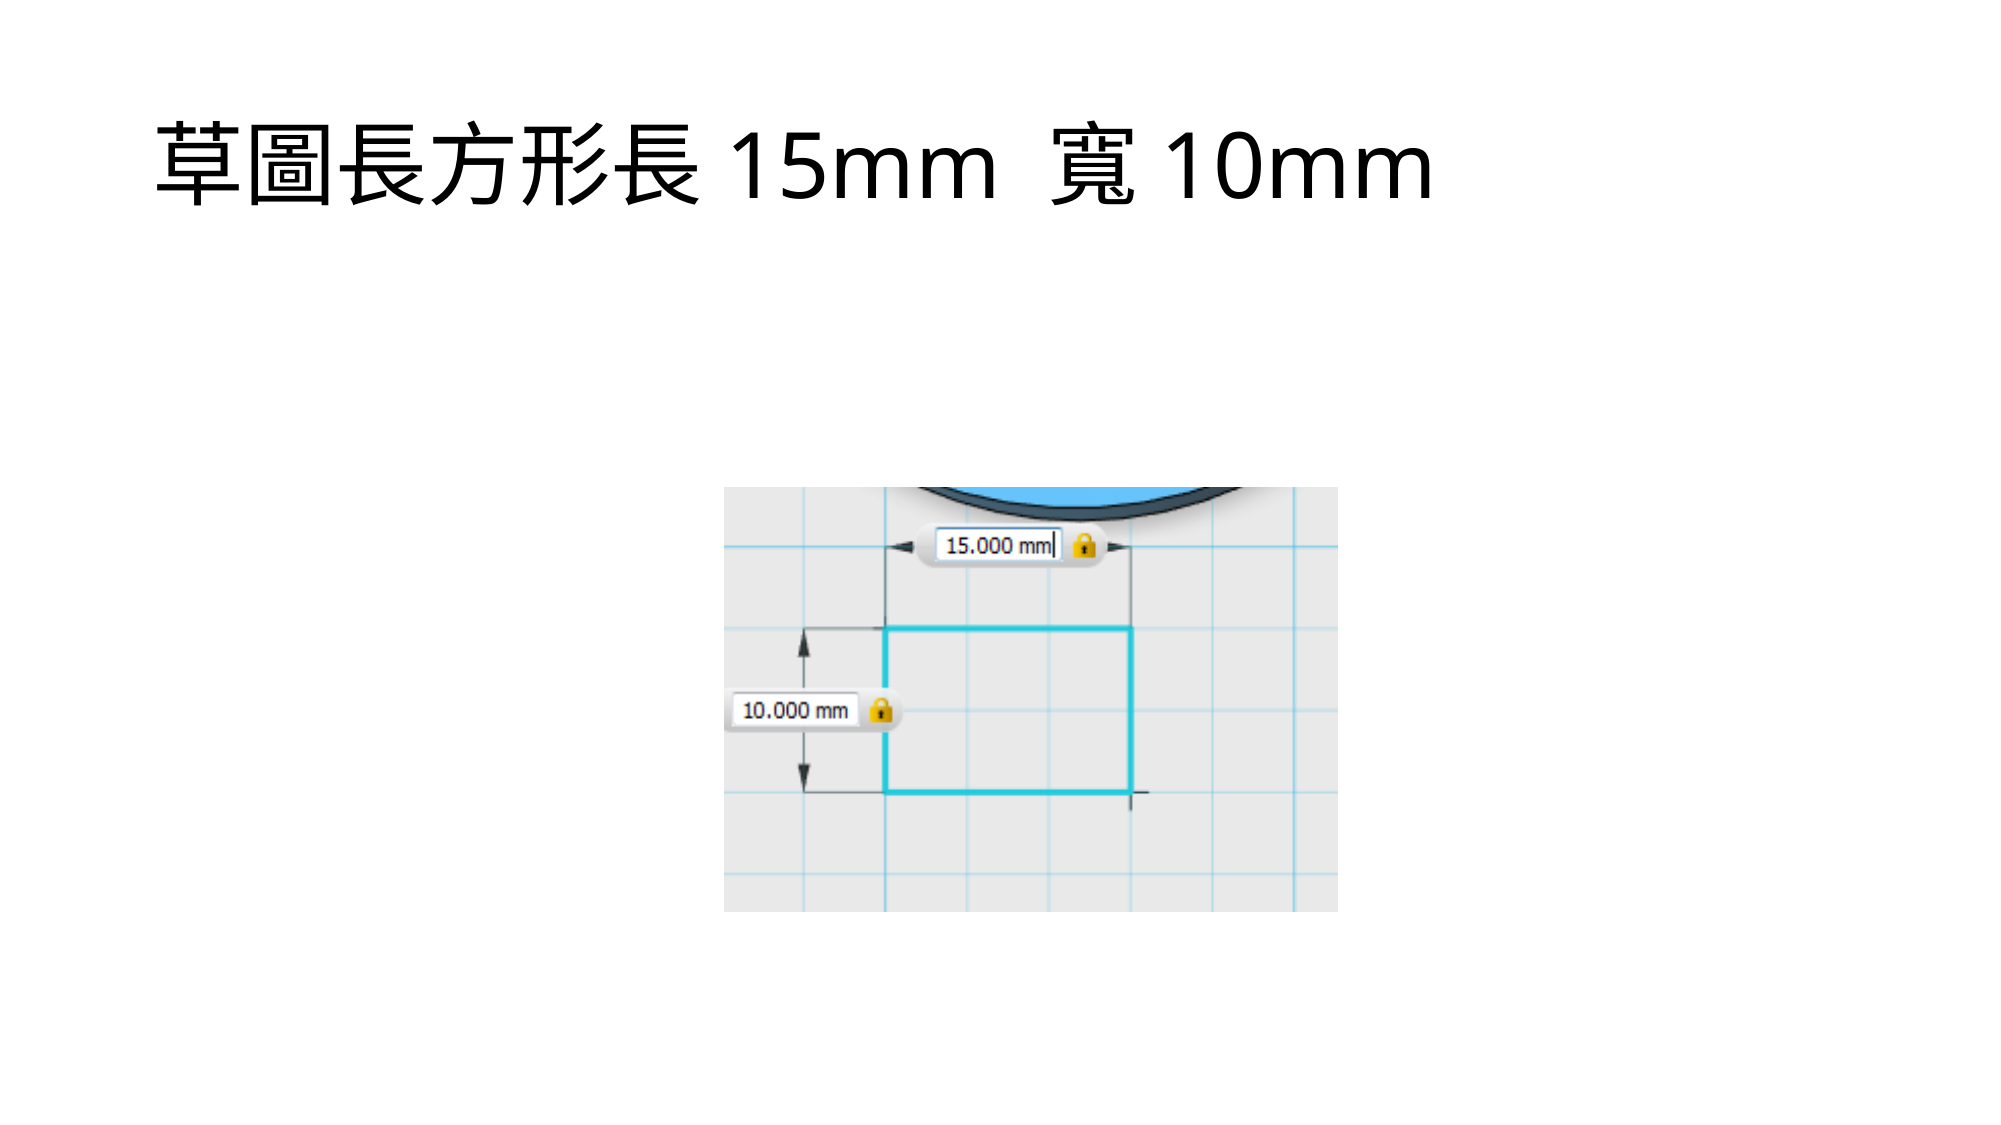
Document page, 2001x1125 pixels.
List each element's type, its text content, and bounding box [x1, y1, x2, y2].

title 草圖長方形長15mm 寬10mm [137, 59, 1863, 278]
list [724, 487, 1338, 912]
